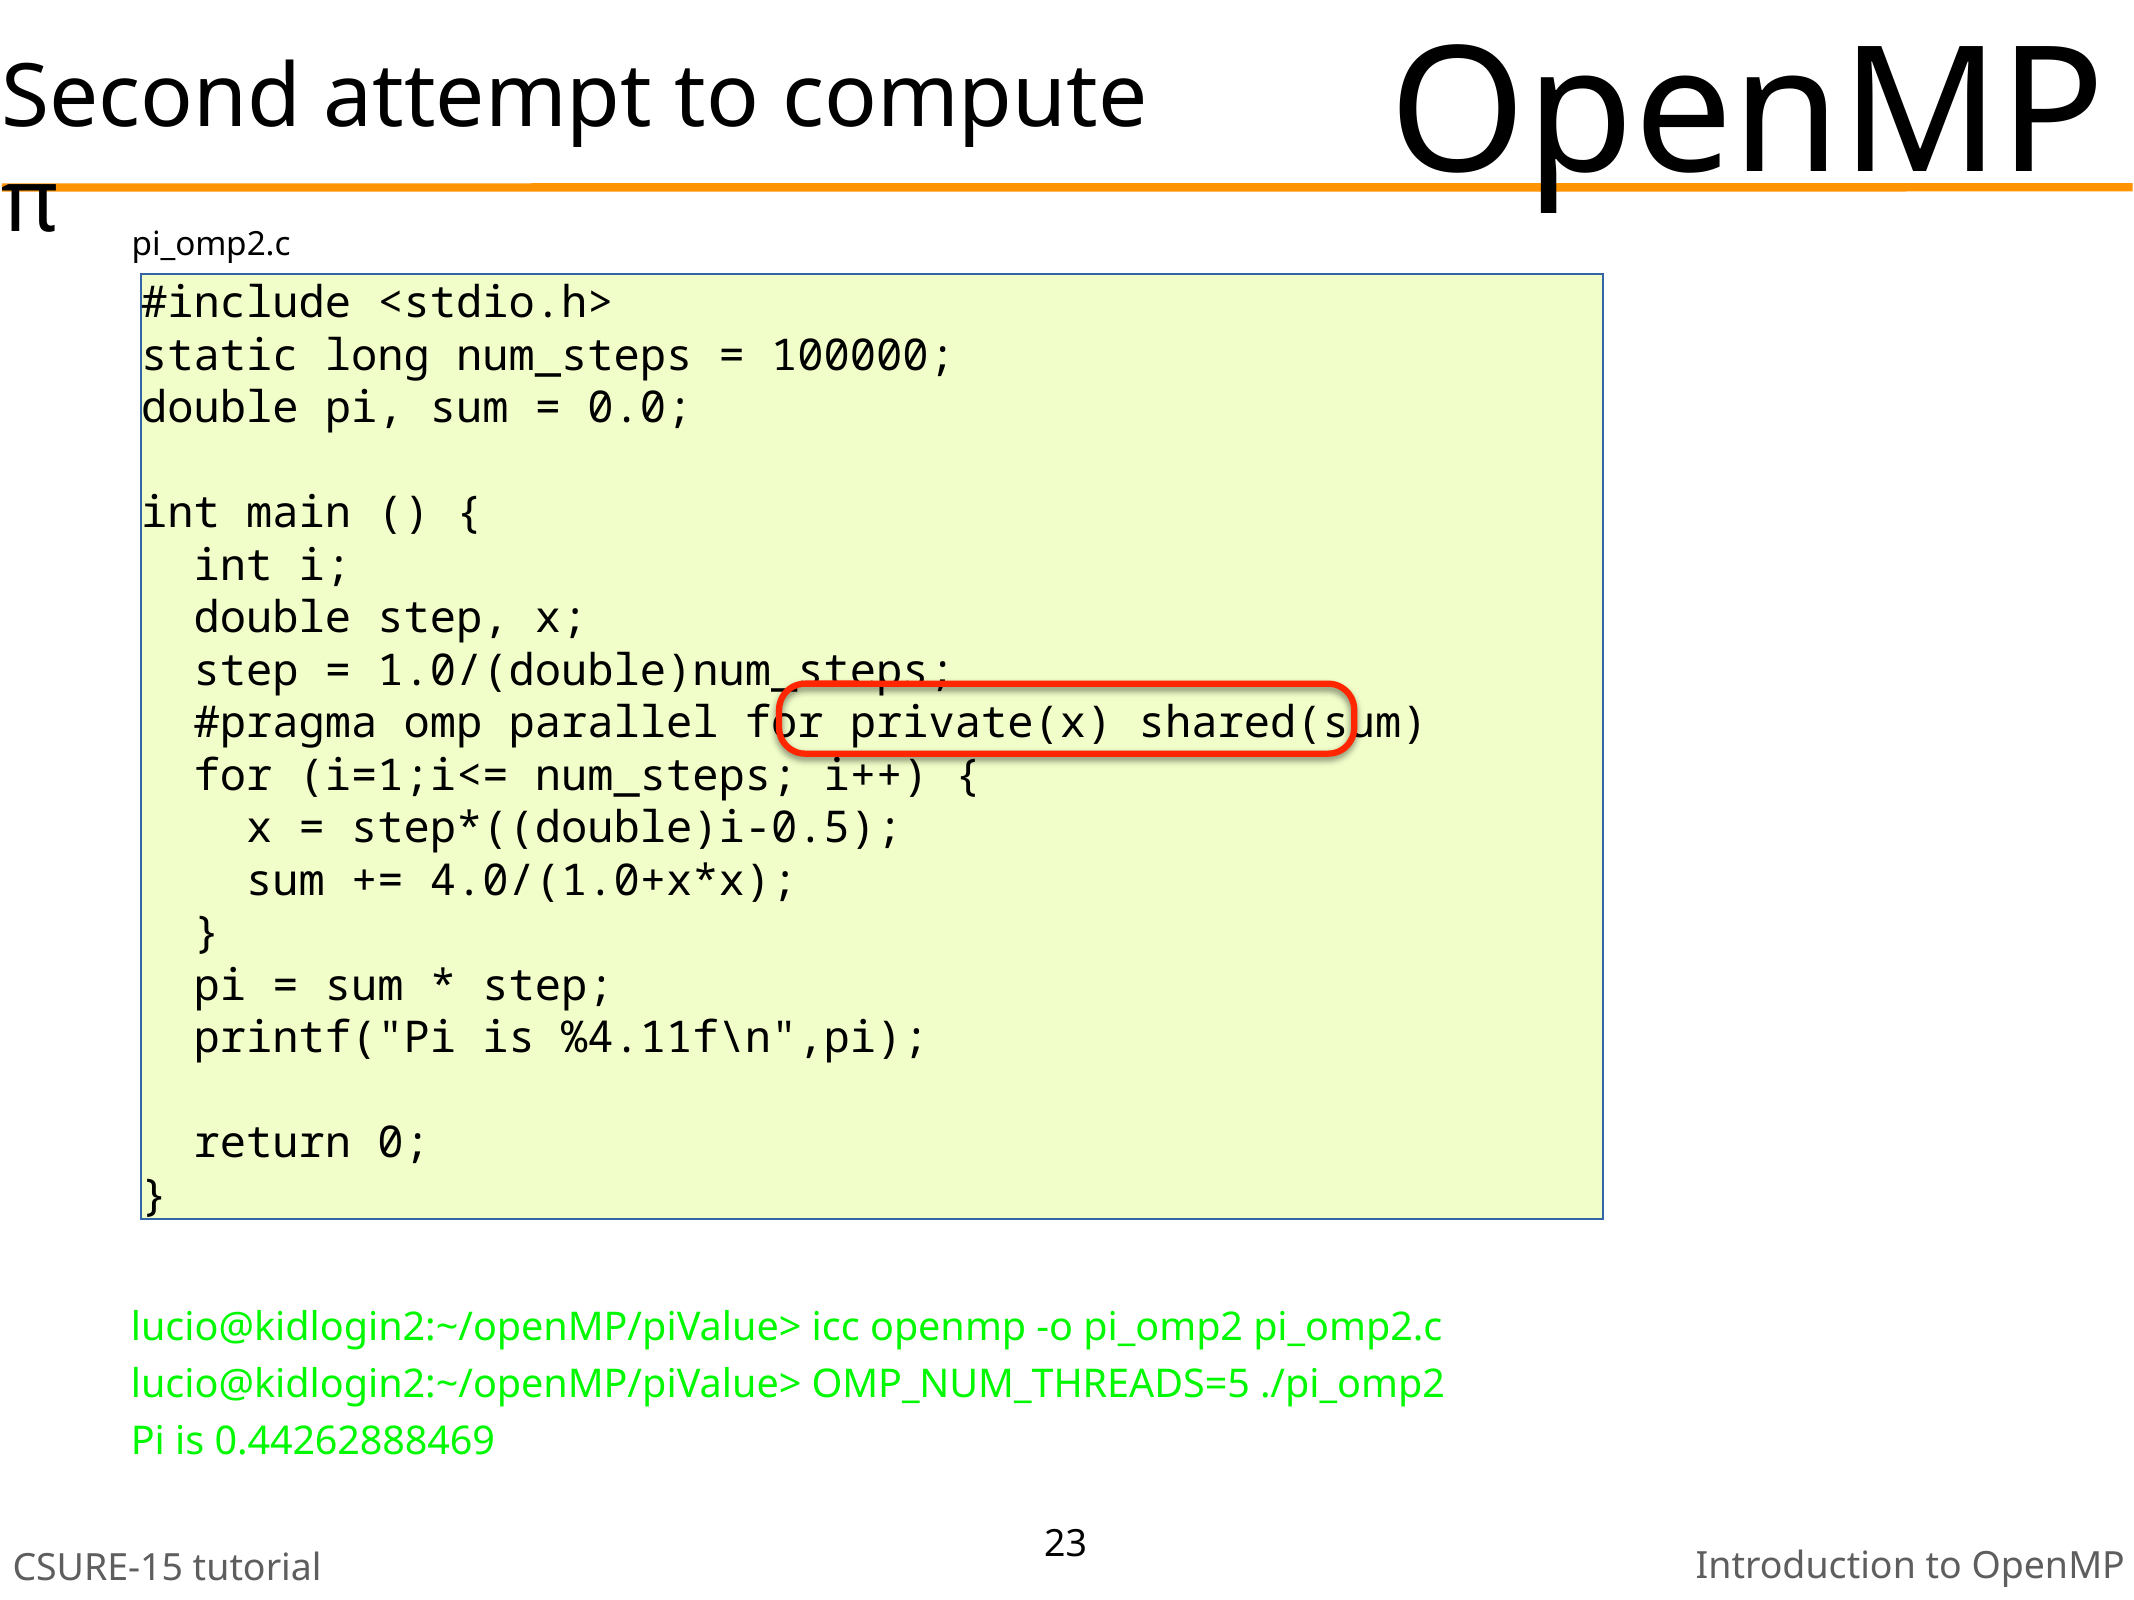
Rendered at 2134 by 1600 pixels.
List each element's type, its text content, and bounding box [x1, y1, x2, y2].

text_box pi_omp2.c [123, 258, 300, 270]
text_box #include <stdio.h> static long num_steps = 100000; double pi, sum = 0.0; int main () { int i; double step, x; step = 1.0/(double)num_steps; #pragma omp parallel for private(x) shared(sum) for (i=1;i<= num_steps; i++) { x = step*((double)i-0.5); sum += 4.0/(1.0+x*x); } pi = sum * step; printf("Pi is %4.11f\n",pi); return 0; } [141, 274, 1604, 1220]
text_box lucio@kidlogin2:~/openMP/piValue> icc openmp -o pi_omp2 pi_omp2.c lucio@kidlogin2:~/openMP/piValue> OMP_NUM_THREADS=5 ./pi_omp2 Pi is 0.44262888469 [130, 1291, 1909, 1463]
text_box Second attempt to compute π [0, 30, 1202, 258]
text_box OpenMP [97, 0, 2115, 207]
slide_number 23 [1036, 1518, 1095, 1580]
text_box [779, 683, 1355, 754]
